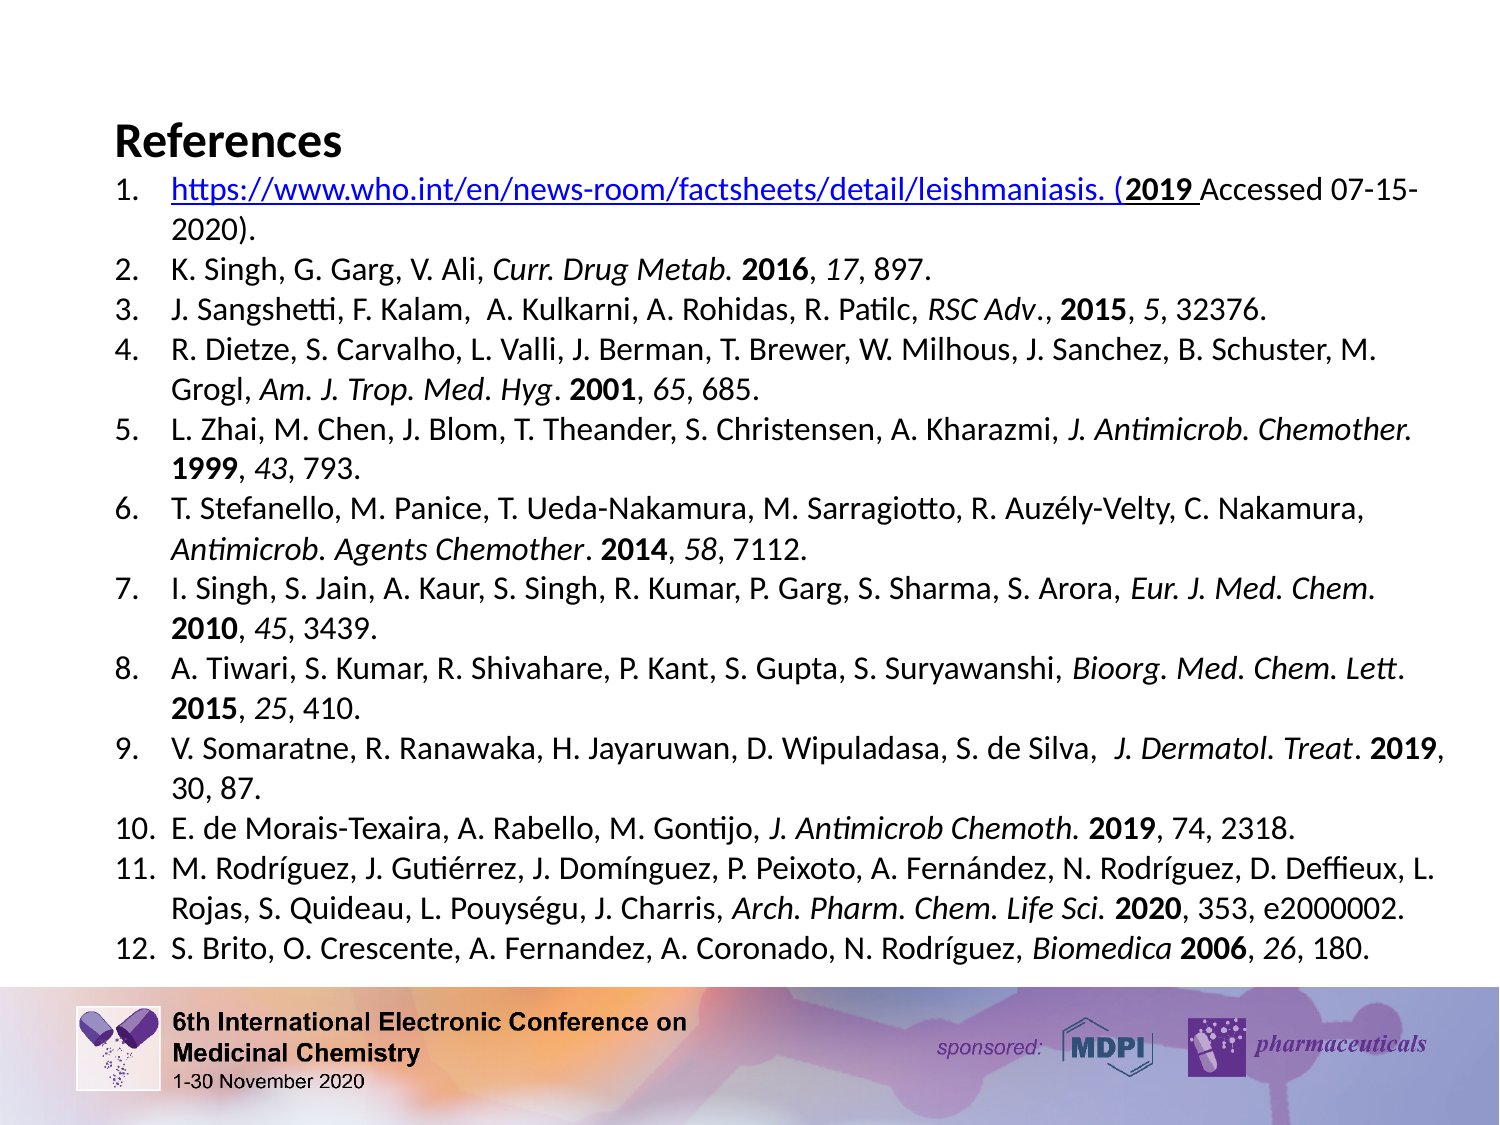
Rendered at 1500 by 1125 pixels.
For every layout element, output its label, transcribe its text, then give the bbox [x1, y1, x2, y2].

picture [0, 987, 1499, 1125]
text_box References https://www.who.int/en/news-room/factsheets/detail/leishmaniasis. (2019 Accessed 07-15-2020). K. Singh, G. Garg, V. Ali, Curr. Drug Metab. 2016, 17, 897. J. Sangshetti, F. Kalam, A. Kulkarni, A. Rohidas, R. Patilc, RSC Adv., 2015, 5, 32376. R. Dietze, S. Carvalho, L. Valli, J. Berman, T. Brewer, W. Milhous, J. Sanchez, B. Schuster, M. Grogl, Am. J. Trop. Med. Hyg. 2001, 65, 685. L. Zhai, M. Chen, J. Blom, T. Theander, S. Christensen, A. Kharazmi, J. Antimicrob. Chemother. 1999, 43, 793. T. Stefanello, M. Panice, T. Ueda-Nakamura, M. Sarragiotto, R. Auzély-Velty, C. Nakamura, Antimicrob. Agents Chemother. 2014, 58, 7112. I. Singh, S. Jain, A. Kaur, S. Singh, R. Kumar, P. Garg, S. Sharma, S. Arora, Eur. J. Med. Chem. 2010, 45, 3439. A. Tiwari, S. Kumar, R. Shivahare, P. Kant, S. Gupta, S. Suryawanshi, Bioorg. Med. Chem. Lett. 2015, 25, 410. V. Somaratne, R. Ranawaka, H. Jayaruwan, D. Wipuladasa, S. de Silva, J. Dermatol. Treat. 2019, 30, 87. E. de Morais-Texaira, A. Rabello, M. Gontijo, J. Antimicrob Chemoth. 2019, 74, 2318. M. Rodríguez, J. Gutiérrez, J. Domínguez, P. Peixoto, A. Fernández, N. Rodríguez, D. Deffieux, L. Rojas, S. Quideau, L. Pouységu, J. Charris, Arch. Pharm. Chem. Life Sci. 2020, 353, e2000002. S. Brito, O. Crescente, A. Fernandez, A. Coronado, N. Rodríguez, Biomedica 2006, 26, 180. [99, 99, 1463, 986]
